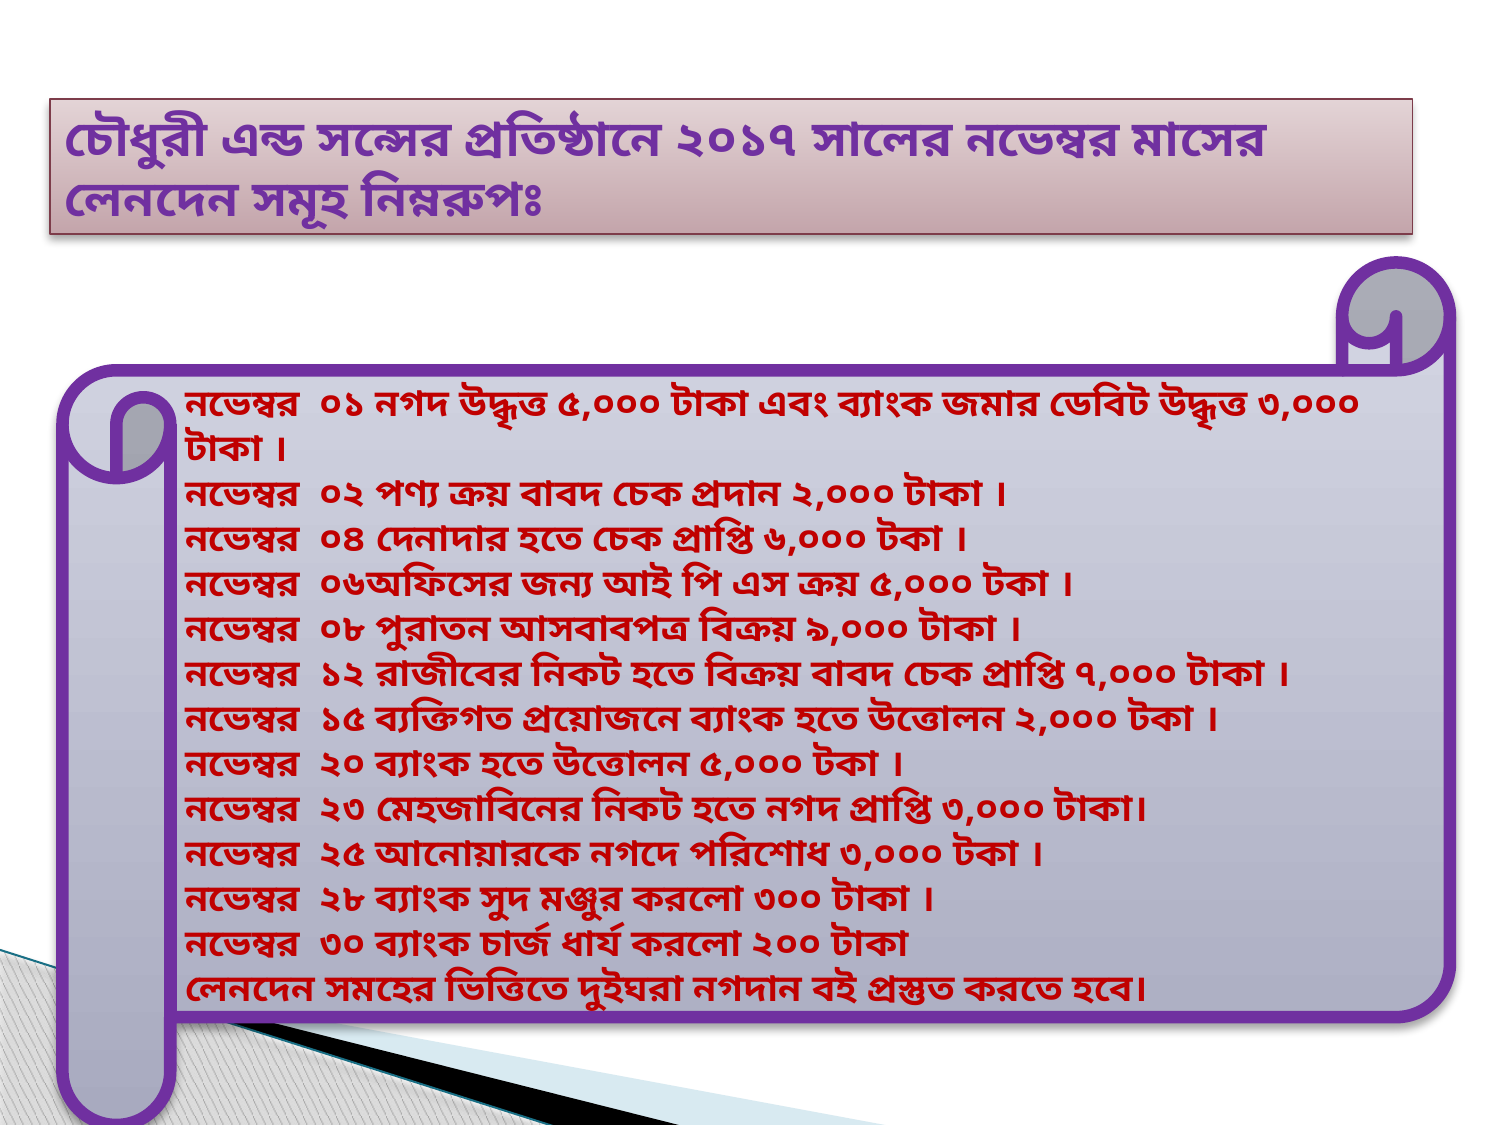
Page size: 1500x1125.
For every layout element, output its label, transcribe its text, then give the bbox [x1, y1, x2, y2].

text_box চৌধুরী এন্ড সন্সের প্রতিষ্ঠানে ২০১৭ সালের নভেম্বর মাসের লেনদেন সমূহ নিম্নরুপঃ [49, 98, 1413, 235]
text_box নভেম্বর ০১ নগদ উদ্ধৃত্ত ৫,০০০ টাকা এবং ব্যাংক জমার ডেবিট উদ্ধৃত্ত ৩,০০০ টাকা । নভেম্বর ০২ পণ্য ক্রয় বাবদ চেক প্রদান ২,০০০ টাকা । নভেম্বর ০৪ দেনাদার হতে চেক প্রাপ্তি ৬,০০০ টকা । নভেম্বর ০৬অফিসের জন্য আই পি এস ক্রয় ৫,০০০ টকা । নভেম্বর ০৮ পুরাতন আসবাবপত্র বিক্রয় ৯,০০০ টাকা । নভেম্বর ১২ রাজীবের নিকট হতে বিক্রয় বাবদ চেক প্রাপ্তি ৭,০০০ টাকা । নভেম্বর ১৫ ব্যক্তিগত প্রয়োজনে ব্যাংক হতে উত্তোলন ২,০০০ টকা । নভেম্বর ২০ ব্যাংক হতে উত্তোলন ৫,০০০ টকা । নভেম্বর ২৩ মেহজাবিনের নিকট হতে নগদ প্রাপ্তি ৩,০০০ টাকা। নভেম্বর ২৫ আনোয়ারকে নগদে পরিশোধ ৩,০০০ টকা । নভেম্বর ২৮ ব্যাংক সুদ মঞ্জুর করলো ৩০০ টাকা । নভেম্বর ৩০ ব্যাংক চার্জ ধার্য করলো ২০০ টাকা লেনদেন সমহের ভিত্তিতে দুইঘরা নগদান বই প্রস্তুত করতে হবে। [61, 261, 1451, 1125]
